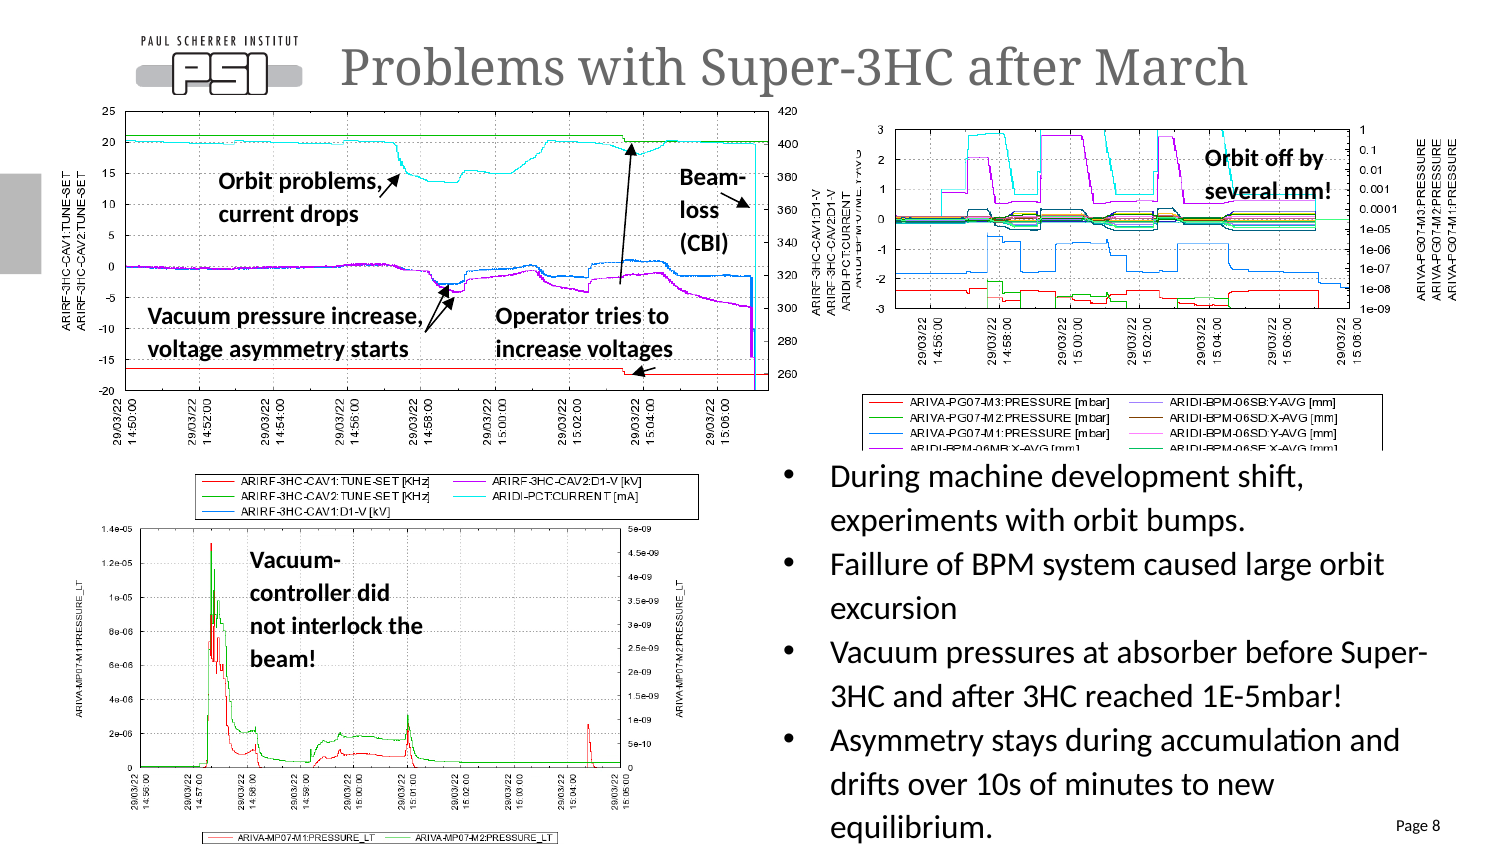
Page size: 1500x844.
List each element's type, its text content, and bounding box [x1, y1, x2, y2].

slide_number Page 8 [1346, 814, 1441, 840]
title Problems with Super-3HC after March Incident [340, 35, 1442, 98]
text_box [619, 142, 633, 285]
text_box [631, 367, 656, 375]
text_box During machine development shift, experiments with orbit bumps. Faillure of BPM system caused large orbit excursion Vacuum pressures at absorber before Super-3HC and after 3HC reached 1E-5mbar! Asymmetry stays during accumulation and drifts over 10s of minutes to new equilibrium. [783, 563, 1445, 685]
picture [40, 97, 1495, 844]
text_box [424, 284, 449, 333]
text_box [720, 192, 751, 208]
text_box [379, 173, 400, 198]
